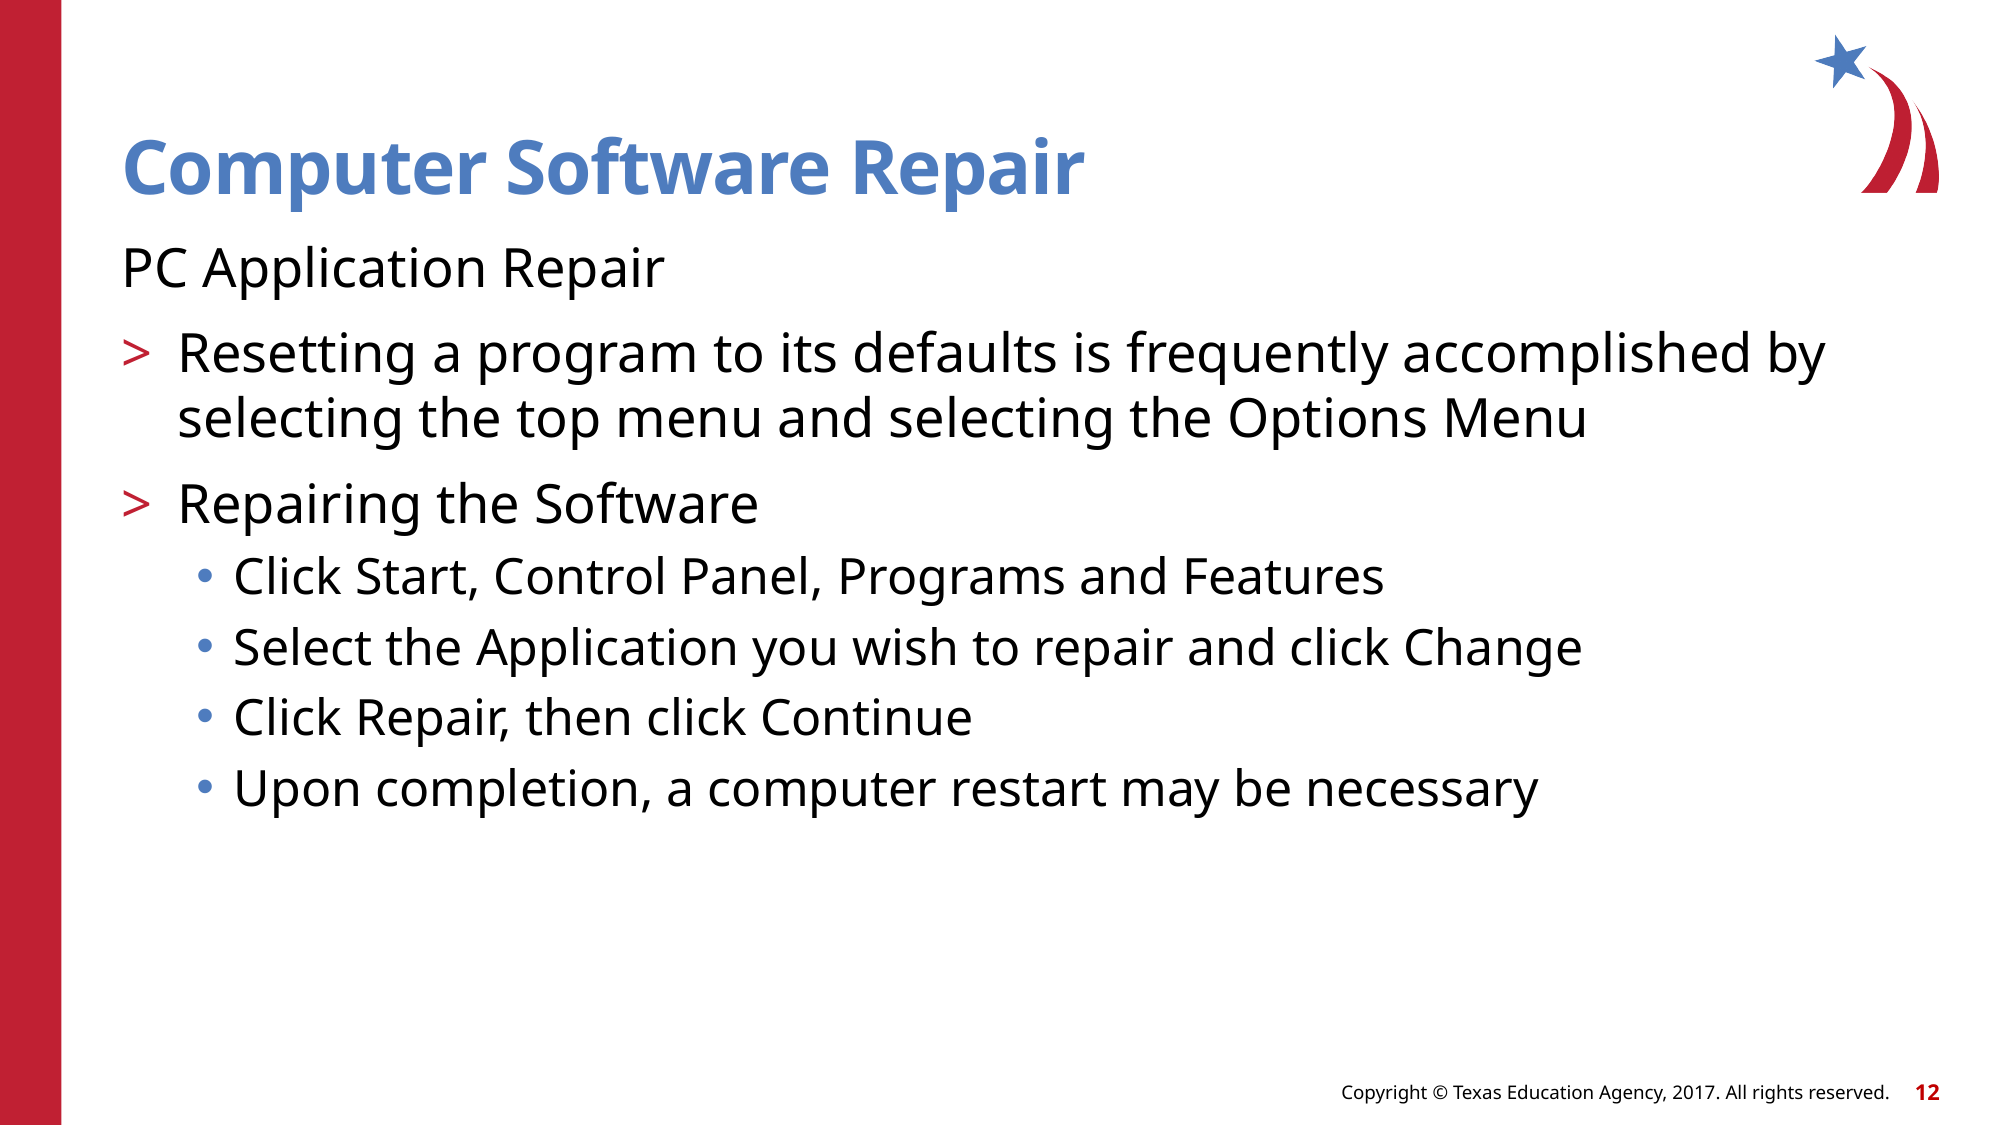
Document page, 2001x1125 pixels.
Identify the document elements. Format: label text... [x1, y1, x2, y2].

title Computer Software Repair [121, 66, 1772, 211]
list PC Application Repair Resetting a program to its defaults is frequently accomplished by selecting the top menu and selecting the Options Menu Repairing the Software Click Start, Control Panel, Programs and Features Select the Application you wish to repair and click Change Click Repair, then click Continue Upon completion, a computer restart may be necessary [121, 233, 1936, 1010]
picture [1814, 34, 1939, 193]
